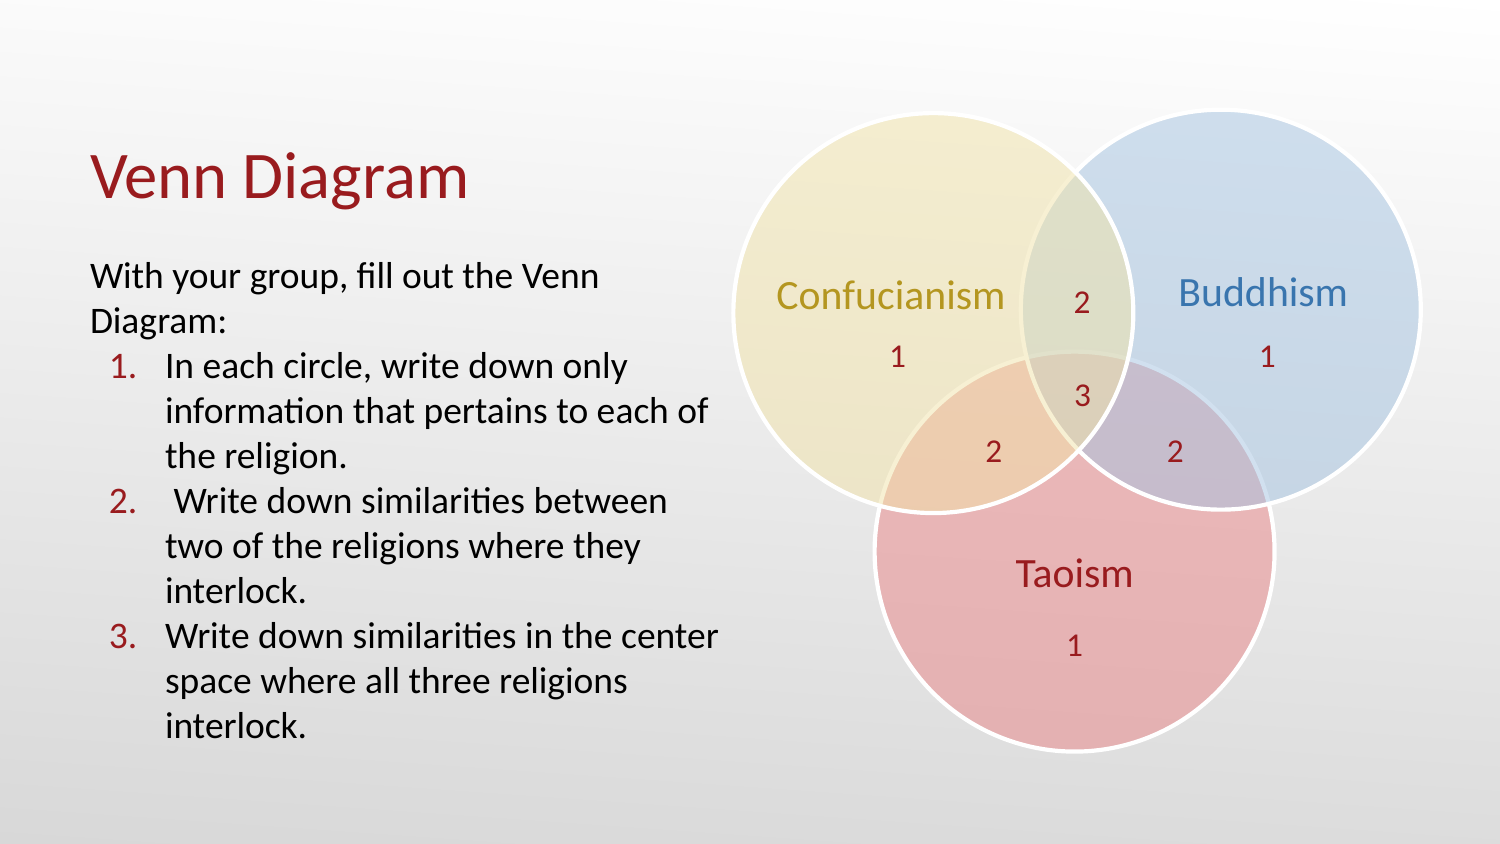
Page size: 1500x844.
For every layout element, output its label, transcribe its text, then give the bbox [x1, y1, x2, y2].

title Venn Diagram [75, 86, 1425, 228]
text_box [1020, 109, 1422, 510]
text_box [733, 112, 1134, 514]
list With your group, fill out the Venn Diagram: In each circle, write down only information that pertains to each of the religion. Write down similarities between two of the religions where they interlock. Write down similarities in the center space where all three religions interlock. [75, 236, 738, 782]
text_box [874, 518, 1275, 752]
